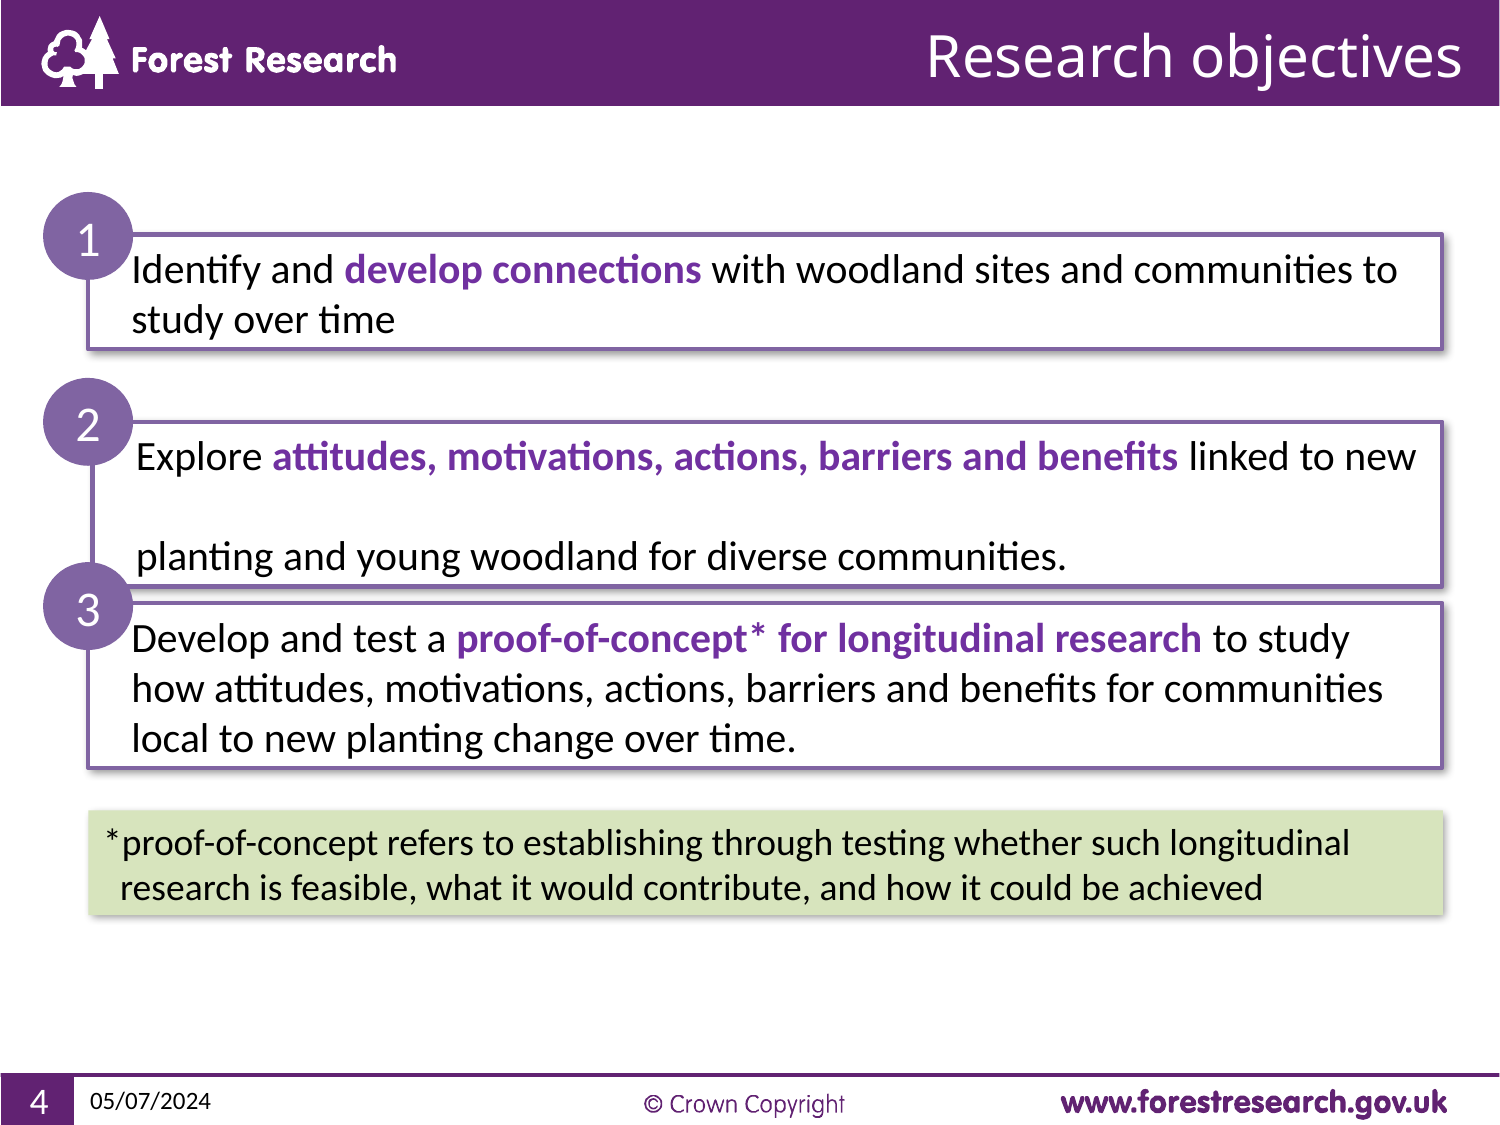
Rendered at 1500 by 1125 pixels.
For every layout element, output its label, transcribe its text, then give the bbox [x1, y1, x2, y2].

text_box 2 [40, 375, 136, 468]
text_box Explore attitudes, motivations, actions, barriers and benefits linked to new planting and young woodland for diverse communities. [90, 420, 1444, 589]
text_box 3 [40, 560, 136, 653]
text_box 1 [40, 189, 136, 282]
text_box Develop and test a proof-of-concept* for longitudinal research to study how attitudes, motivations, actions, barriers and benefits for communities local to new planting change over time. [86, 601, 1444, 770]
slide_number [75, 1069, 425, 1125]
title Research objectives [868, 0, 1500, 148]
text_box Identify and develop connections with woodland sites and communities to study over time [86, 232, 1444, 351]
text_box *proof-of-concept refers to establishing through testing whether such longitudinal research is feasible, what it would contribute, and how it could be achieved [88, 810, 1443, 916]
